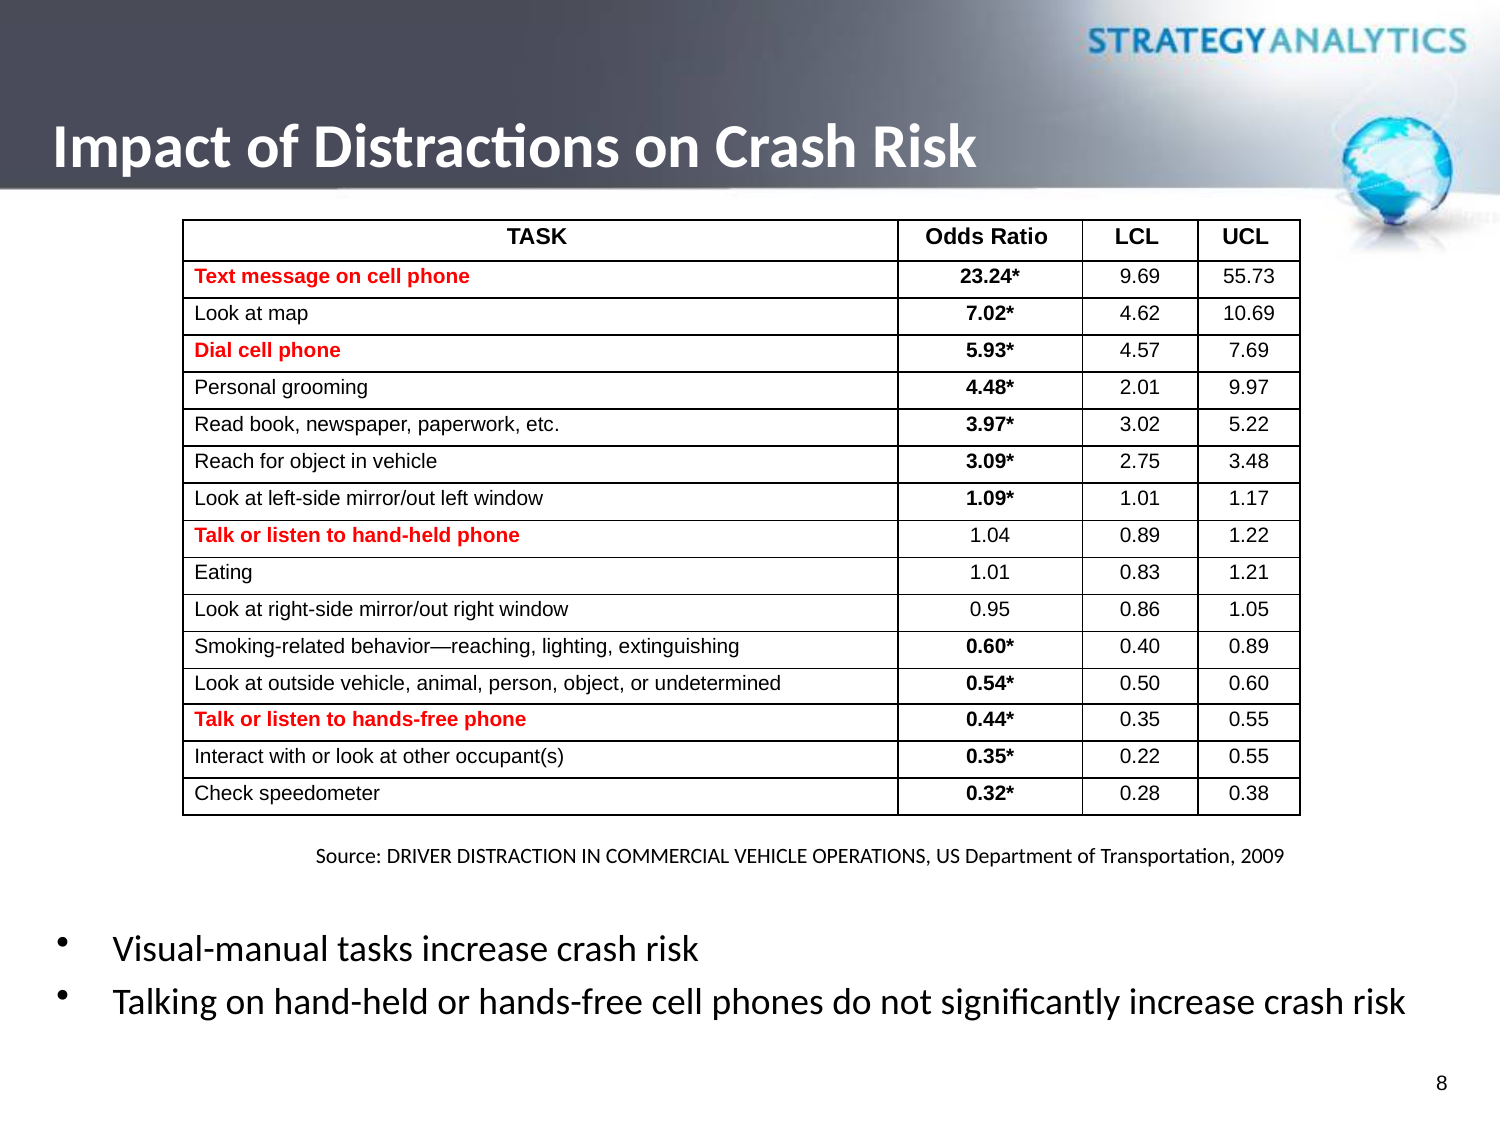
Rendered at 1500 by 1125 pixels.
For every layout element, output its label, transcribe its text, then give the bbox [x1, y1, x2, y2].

table_cell Look at right-side mirror/out right window [184, 595, 897, 631]
table_cell Look at outside vehicle, animal, person, object, or undetermined [184, 669, 897, 703]
table_cell 1.04 [899, 521, 1082, 557]
table_cell 7.02* [899, 299, 1082, 334]
table_cell 0.50 [1083, 669, 1197, 703]
table_cell Personal grooming [184, 373, 897, 408]
table_cell 1.05 [1199, 595, 1299, 631]
table_cell 0.44* [899, 705, 1082, 740]
table_cell Text message on cell phone [184, 262, 897, 297]
table_cell 3.09* [899, 447, 1082, 482]
table_cell 3.48 [1199, 447, 1299, 482]
list Visual-manual tasks increase crash risk Talking on hand-held or hands-free cell phones do not significantly increase crash risk [41, 916, 1467, 1039]
table_header UCL [1199, 221, 1299, 260]
table_cell Talk or listen to hand-held phone [184, 521, 897, 557]
text_box Source: DRIVER DISTRACTION IN COMMERCIAL VEHICLE OPERATIONS, US Department of Transportation, 2009 [301, 834, 1317, 875]
table_cell 23.24* [899, 262, 1082, 297]
table_cell 4.62 [1083, 299, 1197, 334]
table_cell 0.86 [1083, 595, 1197, 631]
table_cell 55.73 [1199, 262, 1299, 297]
table_cell Talk or listen to hands-free phone [184, 705, 897, 740]
table_cell Interact with or look at other occupant(s) [184, 742, 897, 777]
table_cell 0.32* [899, 779, 1082, 814]
table_cell 1.17 [1199, 484, 1299, 520]
table_cell 0.40 [1083, 632, 1197, 668]
table_cell 0.60* [899, 632, 1082, 668]
picture [0, 0, 1500, 1125]
table_header Odds Ratio [899, 221, 1082, 260]
table_cell 4.57 [1083, 336, 1197, 371]
table_cell 5.93* [899, 336, 1082, 371]
table_cell 10.69 [1199, 299, 1299, 334]
table_cell Look at left-side mirror/out left window [184, 484, 897, 520]
table_cell Dial cell phone [184, 336, 897, 371]
table_cell 9.97 [1199, 373, 1299, 408]
table_cell 1.09* [899, 484, 1082, 520]
table_cell 0.89 [1199, 632, 1299, 668]
table_cell 0.55 [1199, 742, 1299, 777]
table_cell 3.02 [1083, 410, 1197, 445]
table_cell 1.01 [899, 558, 1082, 594]
table_header LCL [1083, 221, 1197, 260]
table_cell 7.69 [1199, 336, 1299, 371]
table_cell 1.22 [1199, 521, 1299, 557]
table_header TASK [184, 221, 897, 260]
table_cell 0.54* [899, 669, 1082, 703]
table_cell 0.83 [1083, 558, 1197, 594]
table_cell 1.01 [1083, 484, 1197, 520]
table_cell 0.55 [1199, 705, 1299, 740]
table_cell 1.21 [1199, 558, 1299, 594]
table_cell Look at map [184, 299, 897, 334]
table_cell 2.01 [1083, 373, 1197, 408]
title Impact of Distractions on Crash Risk [37, 0, 1325, 188]
table_cell Read book, newspaper, paperwork, etc. [184, 410, 897, 445]
table_cell 2.75 [1083, 447, 1197, 482]
table_cell 0.60 [1199, 669, 1299, 703]
table_cell Reach for object in vehicle [184, 447, 897, 482]
slide_number 8 [1112, 1062, 1463, 1125]
table_cell 0.38 [1199, 779, 1299, 814]
table_cell Check speedometer [184, 779, 897, 814]
table_cell 0.89 [1083, 521, 1197, 557]
table_cell 3.97* [899, 410, 1082, 445]
table_cell 0.22 [1083, 742, 1197, 777]
table_cell 0.35 [1083, 705, 1197, 740]
table_cell Smoking-related behavior—reaching, lighting, extinguishing [184, 632, 897, 668]
table_cell 0.35* [899, 742, 1082, 777]
table_cell 0.28 [1083, 779, 1197, 814]
table_cell Eating [184, 558, 897, 594]
table_cell 4.48* [899, 373, 1082, 408]
table_cell 9.69 [1083, 262, 1197, 297]
table_cell 5.22 [1199, 410, 1299, 445]
table_cell 0.95 [899, 595, 1082, 631]
